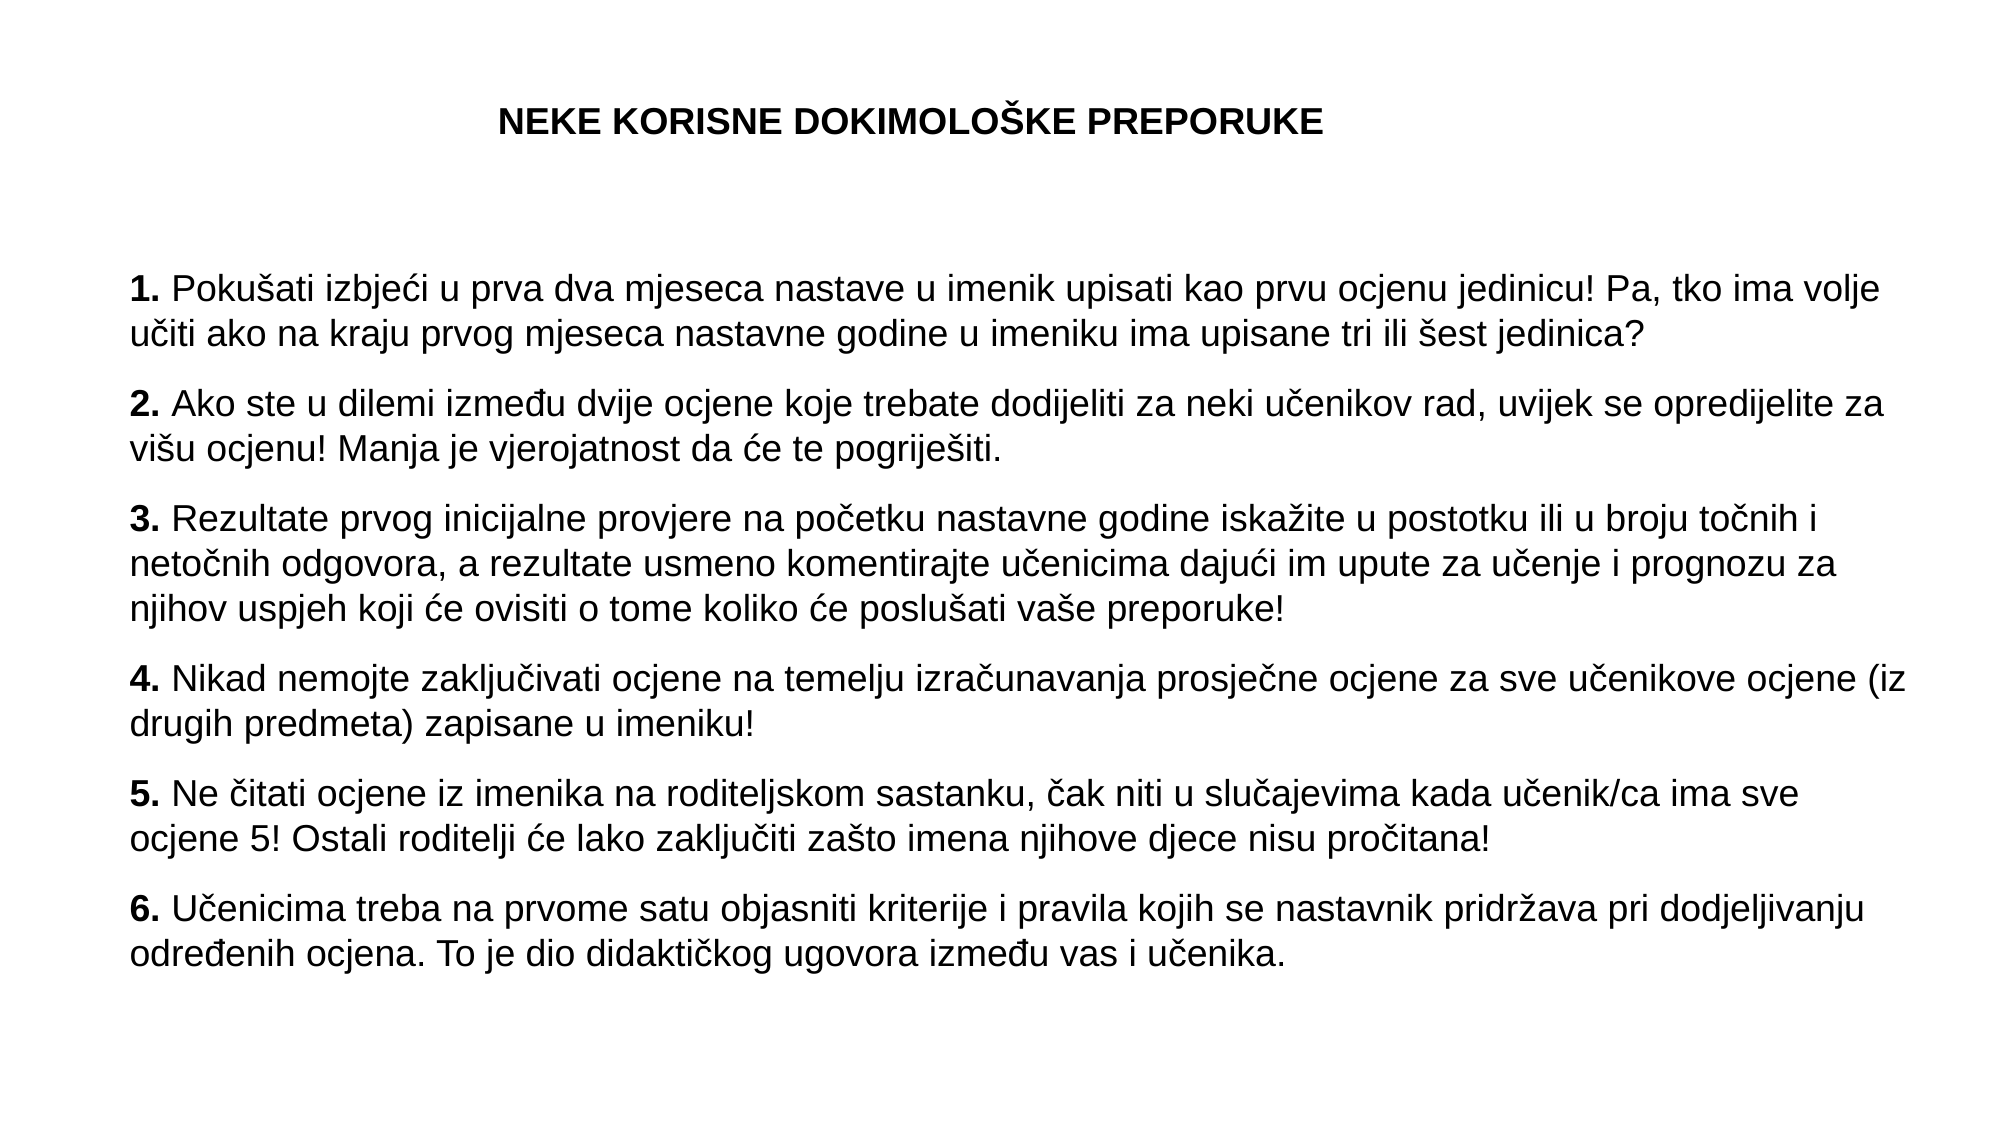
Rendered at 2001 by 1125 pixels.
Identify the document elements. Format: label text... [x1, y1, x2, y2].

text_box 1. Pokušati izbjeći u prva dva mjeseca nastave u imenik upisati kao prvu ocjenu jedinicu! Pa, tko ima volje učiti ako na kraju prvog mjeseca nastavne godine u imeniku ima upisane tri ili šest jedinica? 2. Ako ste u dilemi između dvije ocjene koje trebate dodijeliti za neki učenikov rad, uvijek se opredijelite za višu ocjenu! Manja je vjerojatnost da će te pogriješiti. 3. Rezultate prvog inicijalne provjere na početku nastavne godine iskažite u postotku ili u broju točnih i netočnih odgovora, a rezultate usmeno komentirajte učenicima dajući im upute za učenje i prognozu za njihov uspjeh koji će ovisiti o tome koliko će poslušati vaše preporuke! 4. Nikad nemojte zaključivati ocjene na temelju izračunavanja prosječne ocjene za sve učenikove ocjene (iz drugih predmeta) zapisane u imeniku! 5. Ne čitati ocjene iz imenika na roditeljskom sastanku, čak niti u slučajevima kada učenik/ca ima sve ocjene 5! Ostali roditelji će lako zaključiti zašto imena njihove djece nisu pročitana! 6. Učenicima treba na prvome satu objasniti kriterije i pravila kojih se nastavnik pridržava pri dodjeljivanju određenih ocjena. To je dio didaktičkog ugovora između vas i učenika. [114, 257, 1926, 982]
text_box NEKE KORISNE DOKIMOLOŠKE PREPORUKE [483, 89, 1484, 150]
